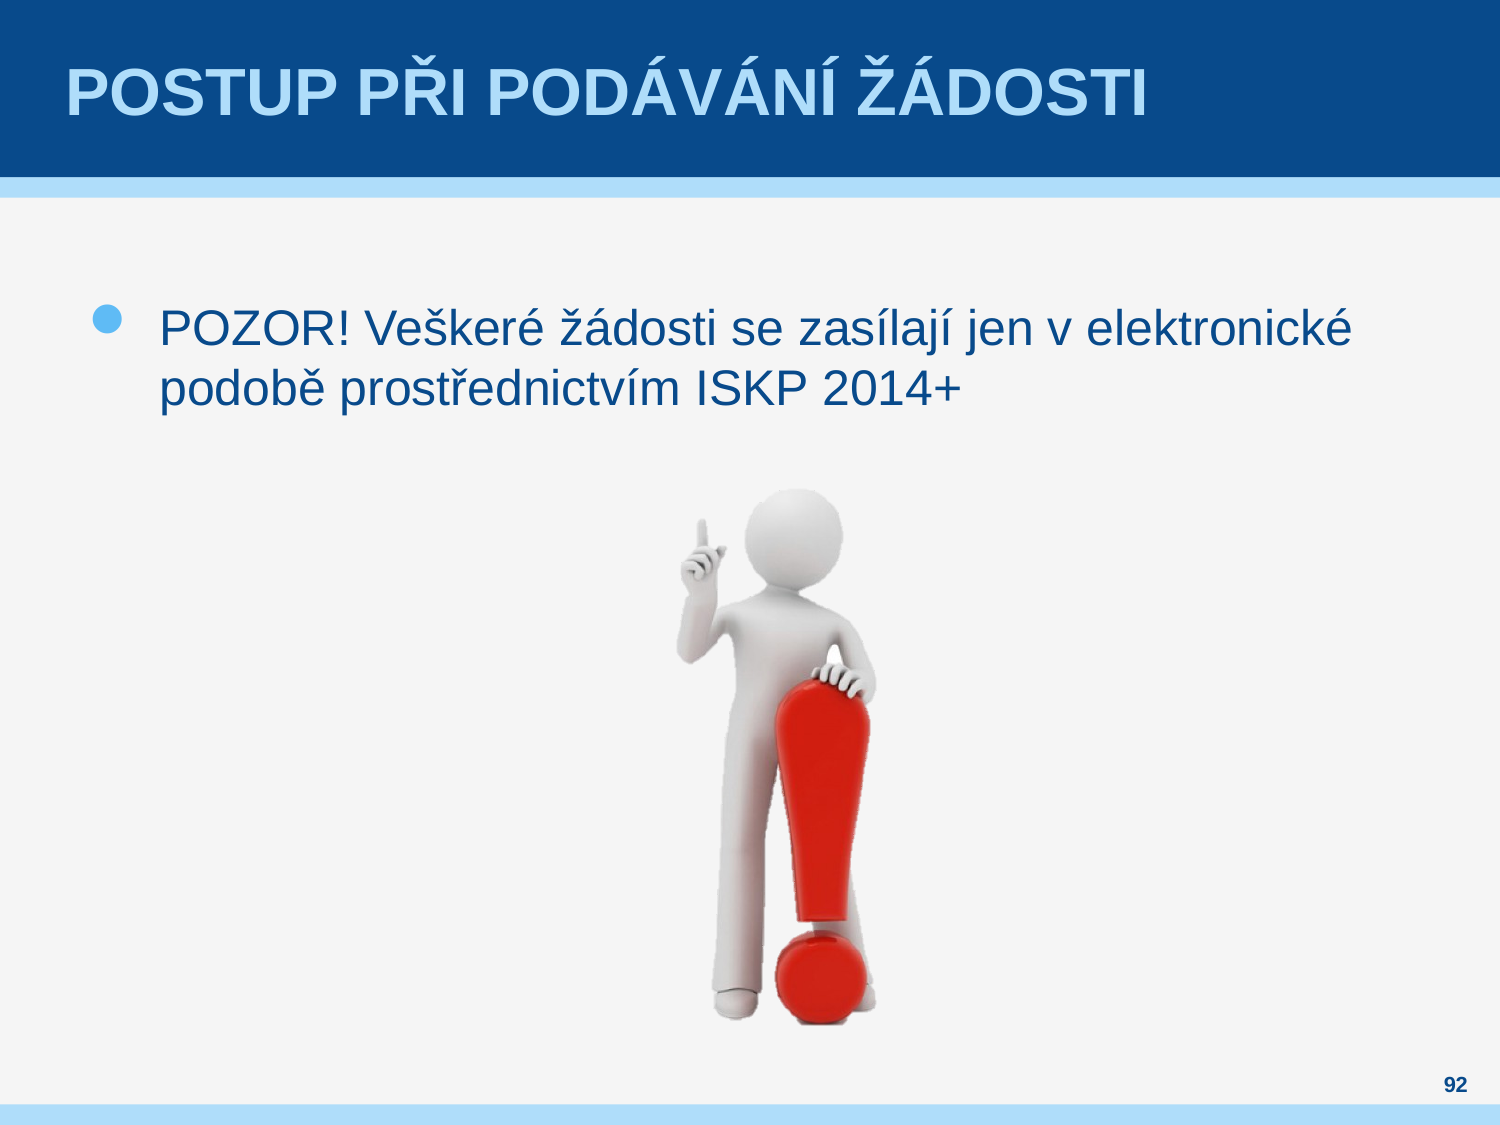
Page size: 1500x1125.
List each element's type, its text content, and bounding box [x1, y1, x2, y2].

list POZOR! Veškeré žádosti se zasílají jen v elektronické podobě prostřednictvím ISKP 2014+ [88, 295, 1412, 1004]
slide_number 92 [1417, 1068, 1495, 1099]
title Postup při podávání žádosti [59, 0, 1441, 178]
picture [501, 479, 1055, 1033]
